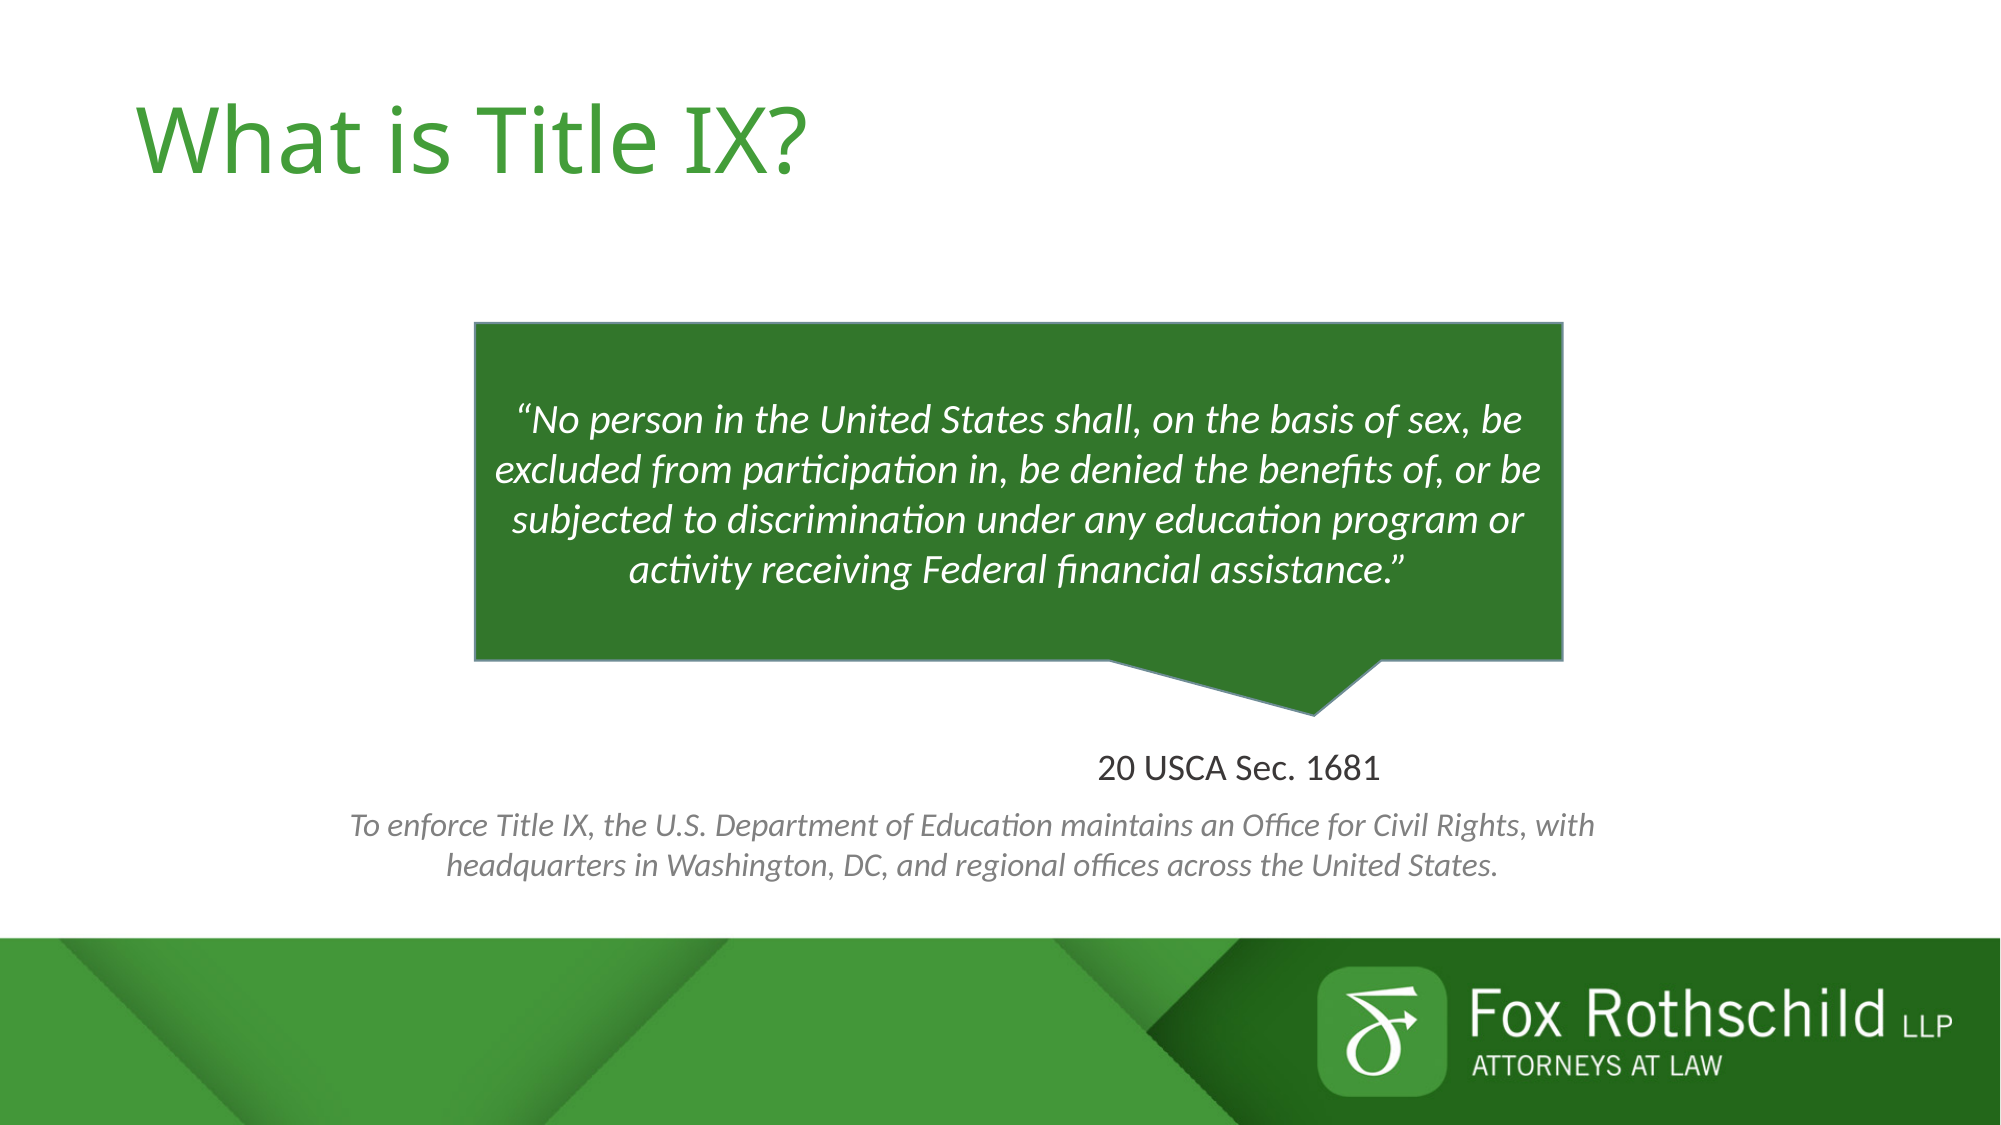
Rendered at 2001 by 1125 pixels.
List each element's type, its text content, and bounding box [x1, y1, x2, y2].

text_box To enforce Title IX, the U.S. Department of Education maintains an Office for Civil Rights, with headquarters in Washington, DC, and regional offices across the United States. [290, 796, 1657, 891]
picture [0, 0, 2001, 1125]
title What is Title IX? [120, 50, 1598, 238]
text_box “No person in the United States shall, on the basis of sex, be excluded from participation in, be denied the benefits of, or be subjected to discrimination under any education program or activity receiving Federal financial assistance.” [473, 321, 1564, 717]
text_box 20 USCA Sec. 1681 [1051, 735, 1427, 796]
